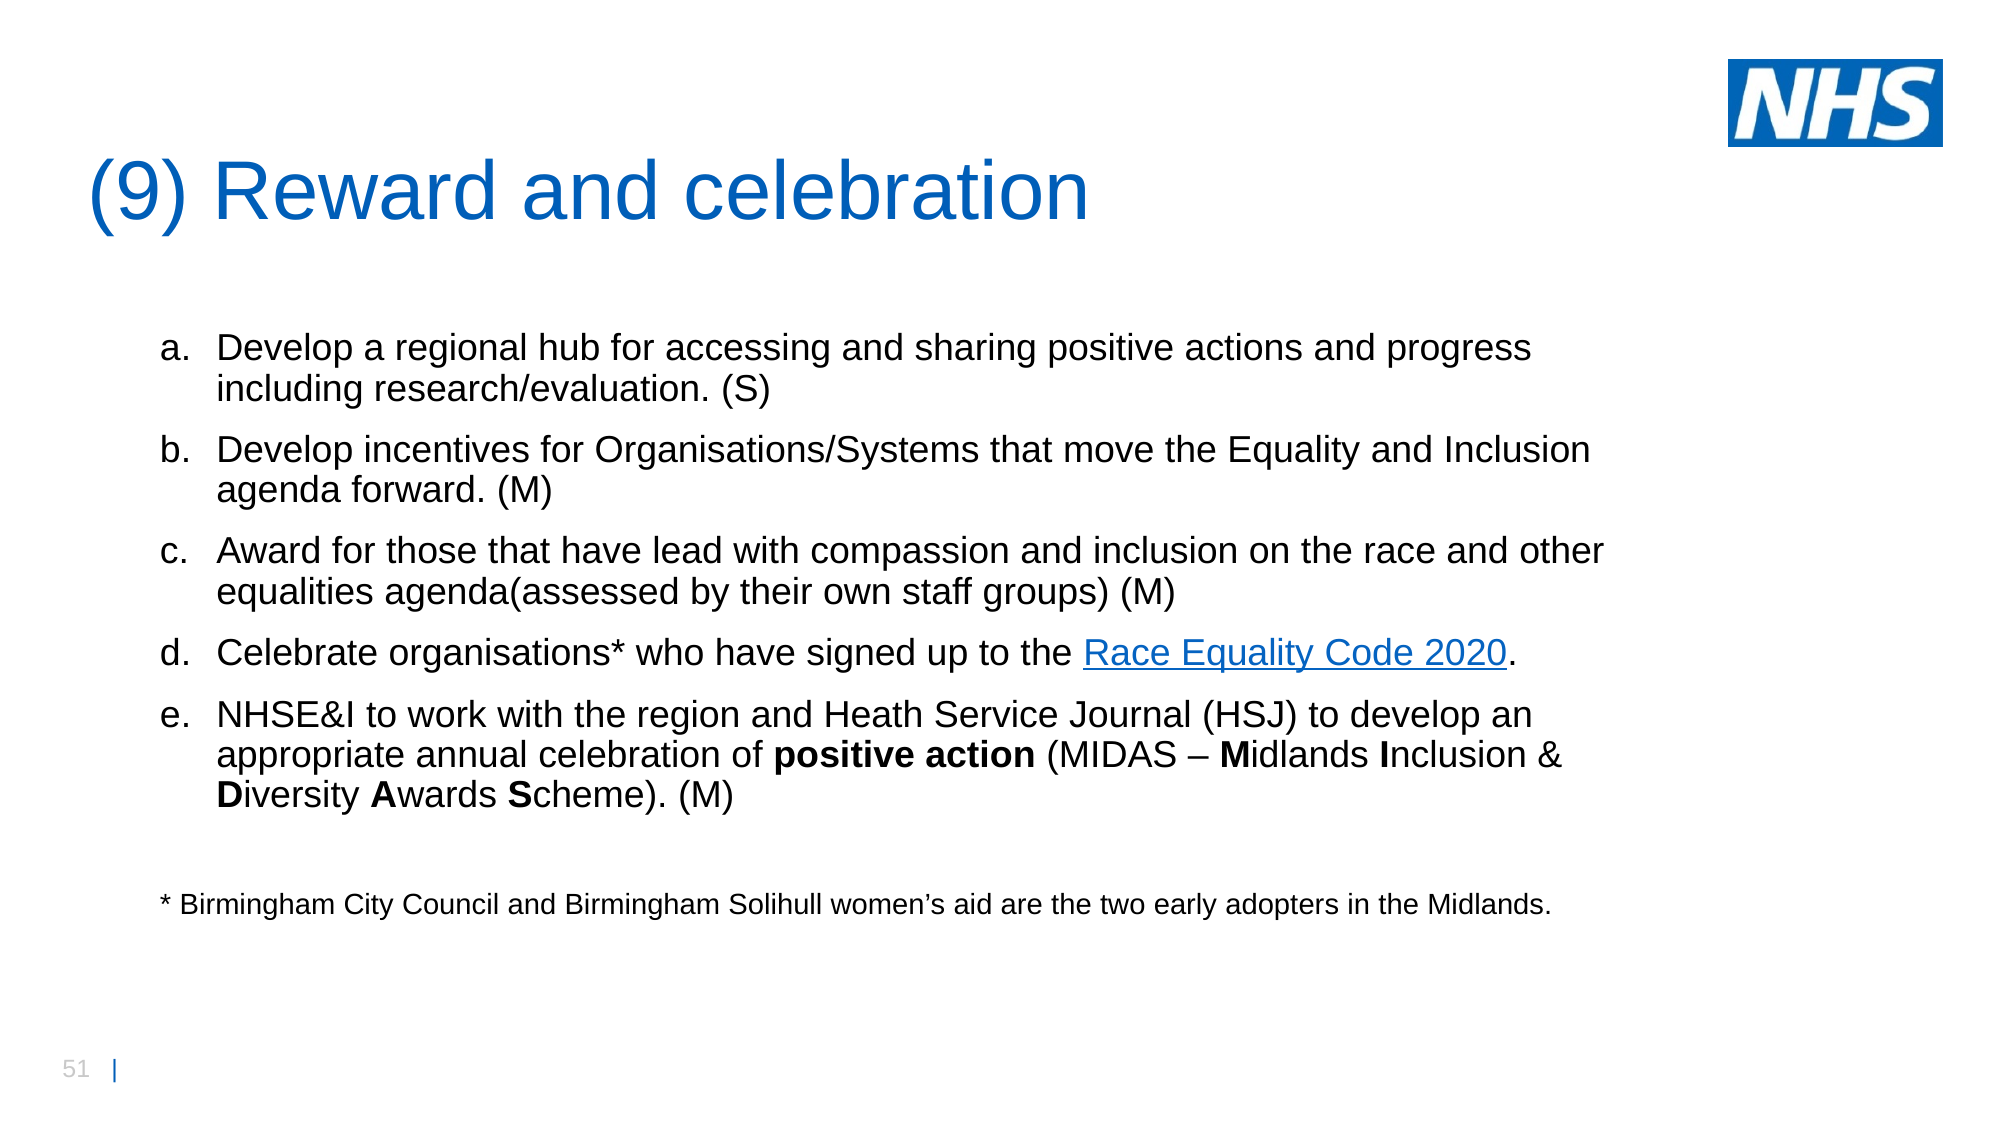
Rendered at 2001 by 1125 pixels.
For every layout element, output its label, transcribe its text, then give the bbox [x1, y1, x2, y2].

title (9) Reward and celebration [72, 142, 1819, 243]
list Develop a regional hub for accessing and sharing positive actions and progress including research/evaluation. (S) Develop incentives for Organisations/Systems that move the Equality and Inclusion agenda forward. (M) Award for those that have lead with compassion and inclusion on the race and other equalities agenda(assessed by their own staff groups) (M) Celebrate organisations* who have signed up to the Race Equality Code 2020. NHSE&I to work with the region and Heath Service Journal (HSJ) to develop an appropriate annual celebration of positive action (MIDAS – Midlands Inclusion & Diversity Awards Scheme). (M) * Birmingham City Council and Birmingham Solihull women’s aid are the two early adopters in the Midlands. [144, 259, 1698, 951]
picture [1728, 59, 1943, 147]
